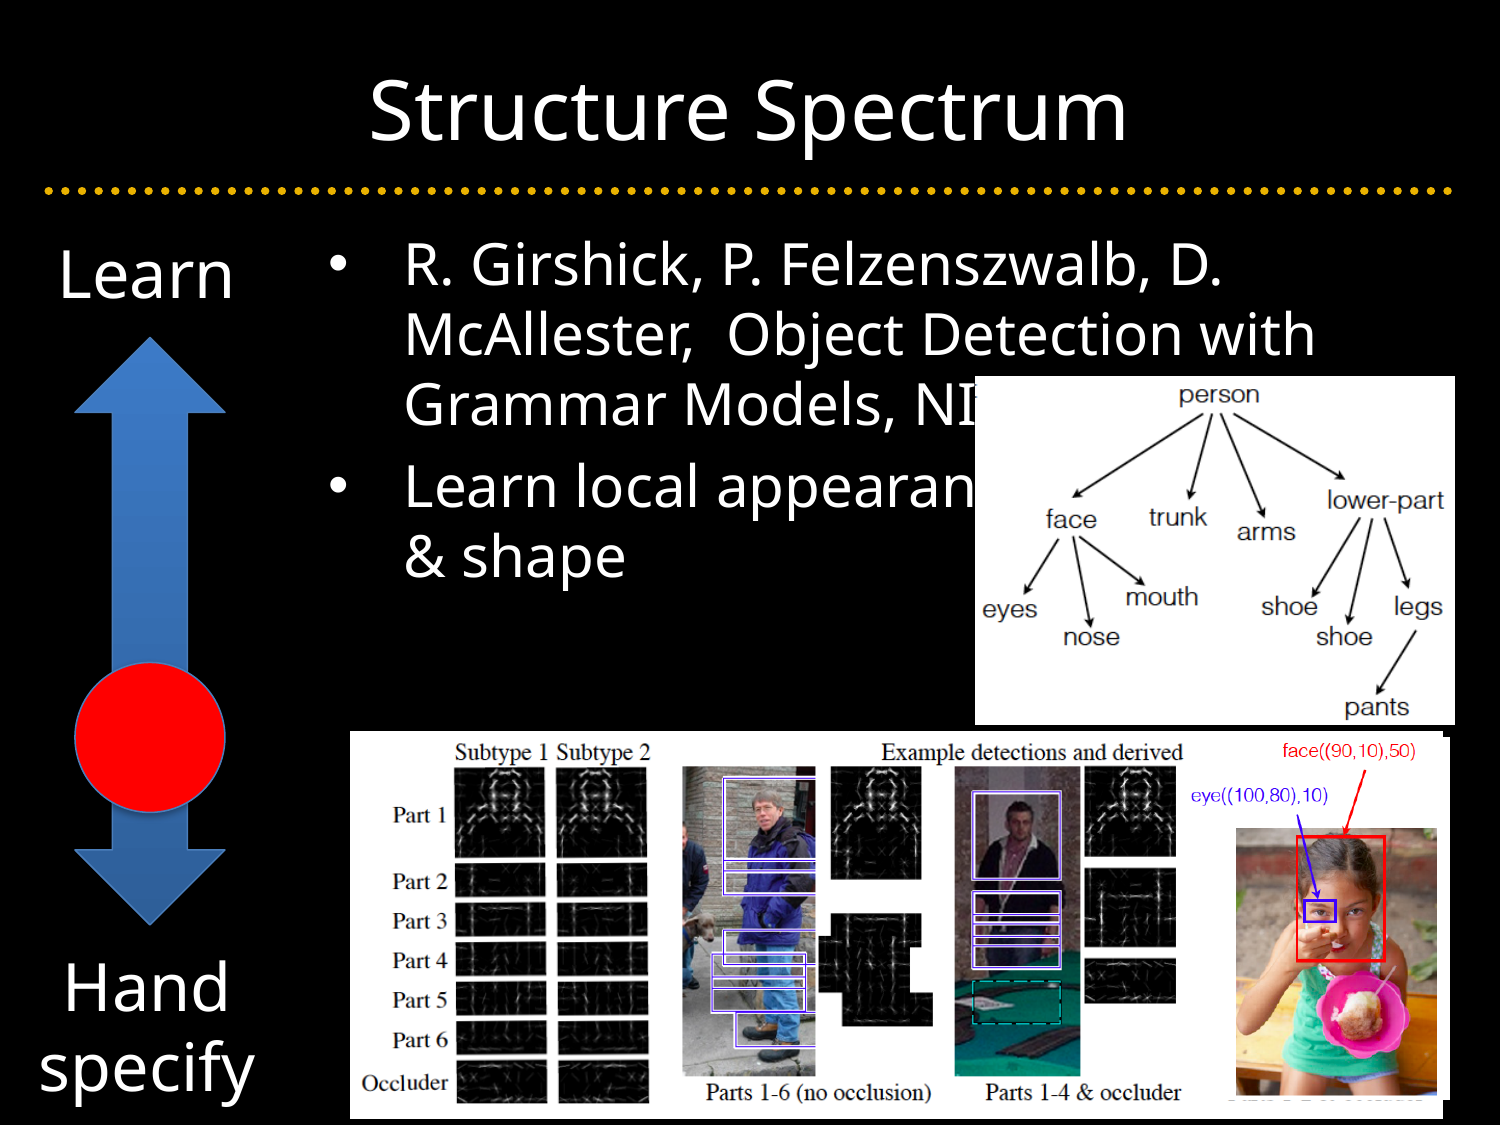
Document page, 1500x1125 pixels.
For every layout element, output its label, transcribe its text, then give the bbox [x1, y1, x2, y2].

text_box [74, 336, 226, 671]
list R. Girshick, P. Felzenszwalb, D. McAllester, Object Detection with Grammar Models, NIPS 2011 Learn local appearance & shape [312, 220, 1475, 963]
text_box Hand specify [24, 937, 271, 1113]
text_box Learn [42, 224, 251, 320]
picture [974, 375, 1455, 726]
text_box [74, 811, 226, 926]
picture [349, 731, 1451, 1120]
text_box [74, 661, 226, 814]
title Structure Spectrum [75, 13, 1425, 190]
